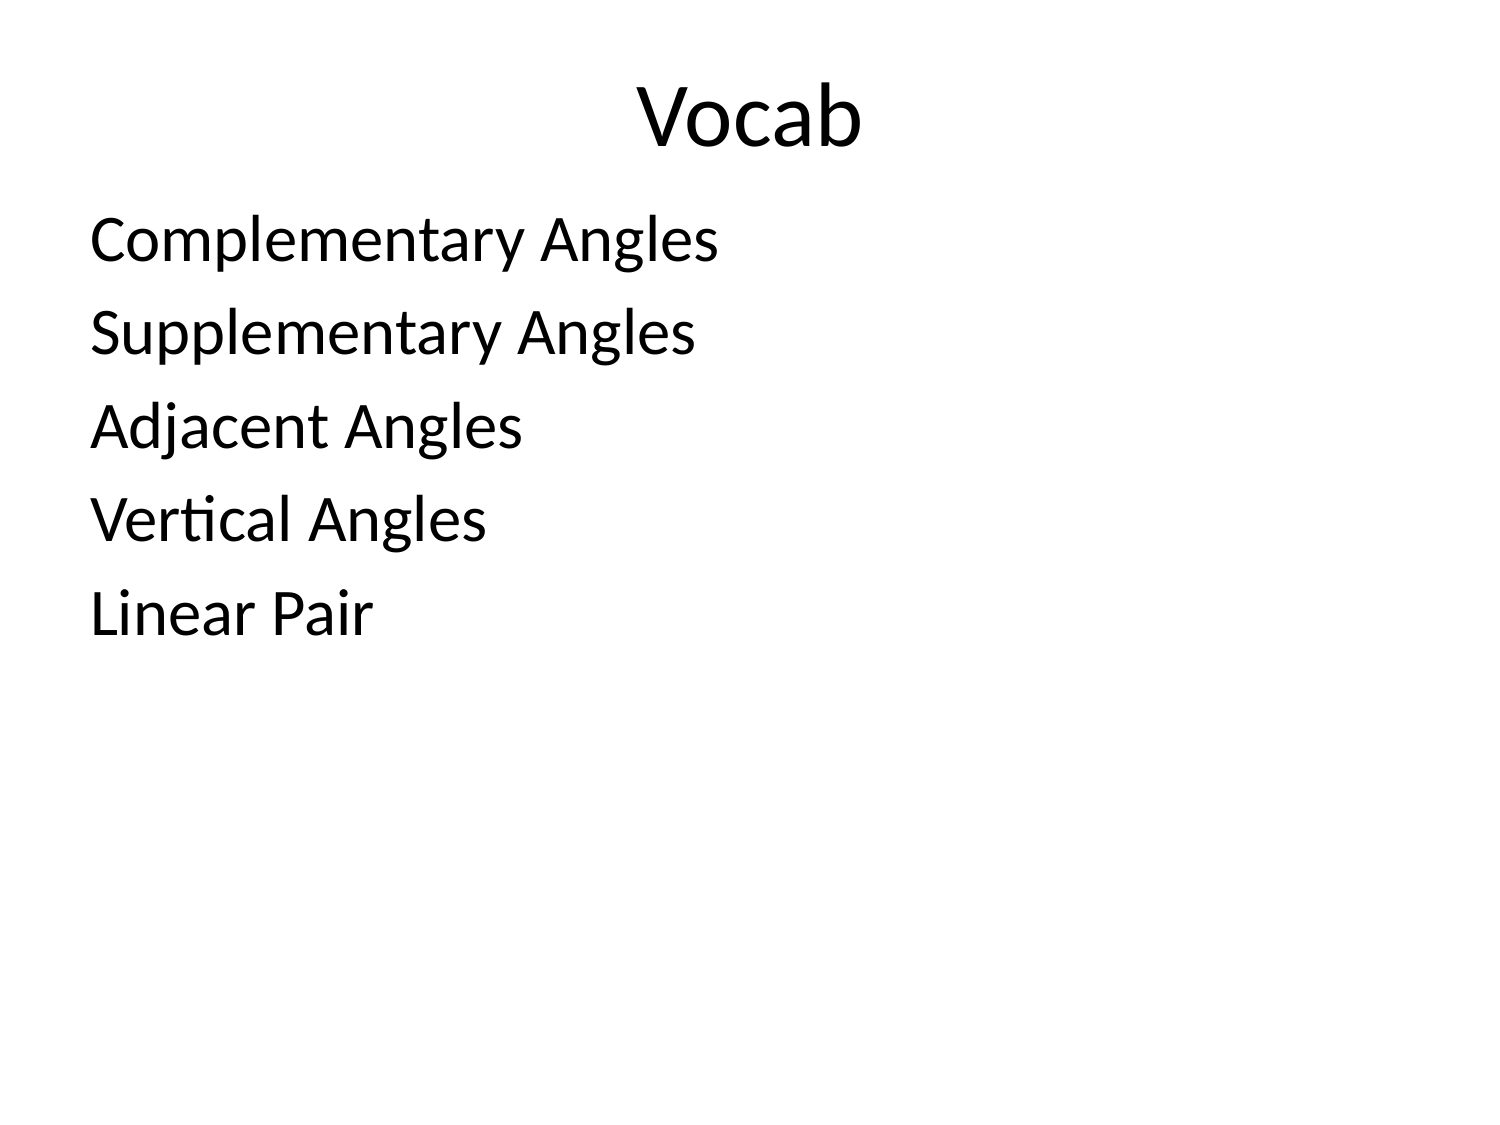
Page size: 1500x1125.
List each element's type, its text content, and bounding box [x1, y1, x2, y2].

list Complementary Angles Supplementary Angles Adjacent Angles Vertical Angles Linear Pair [75, 187, 1425, 1005]
title Vocab [75, 45, 1425, 175]
